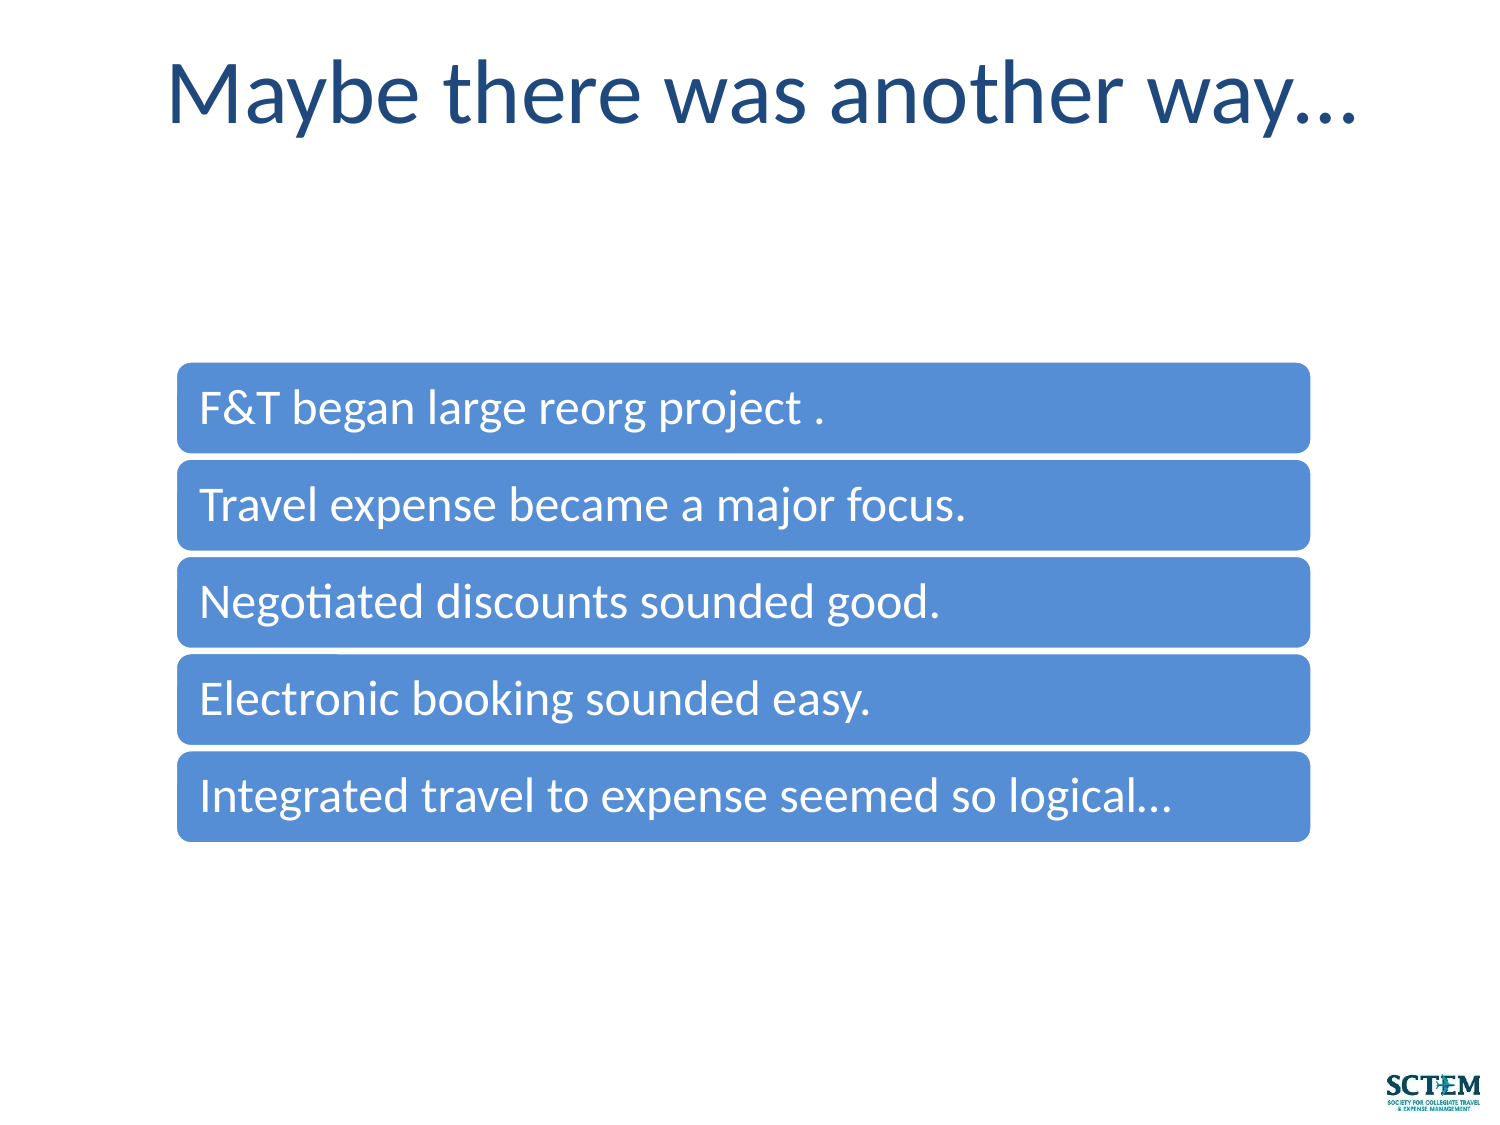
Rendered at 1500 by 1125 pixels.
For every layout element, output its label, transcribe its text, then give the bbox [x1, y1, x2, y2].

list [174, 224, 1313, 981]
picture [1387, 1074, 1480, 1111]
title Maybe there was another way… [87, 24, 1438, 163]
